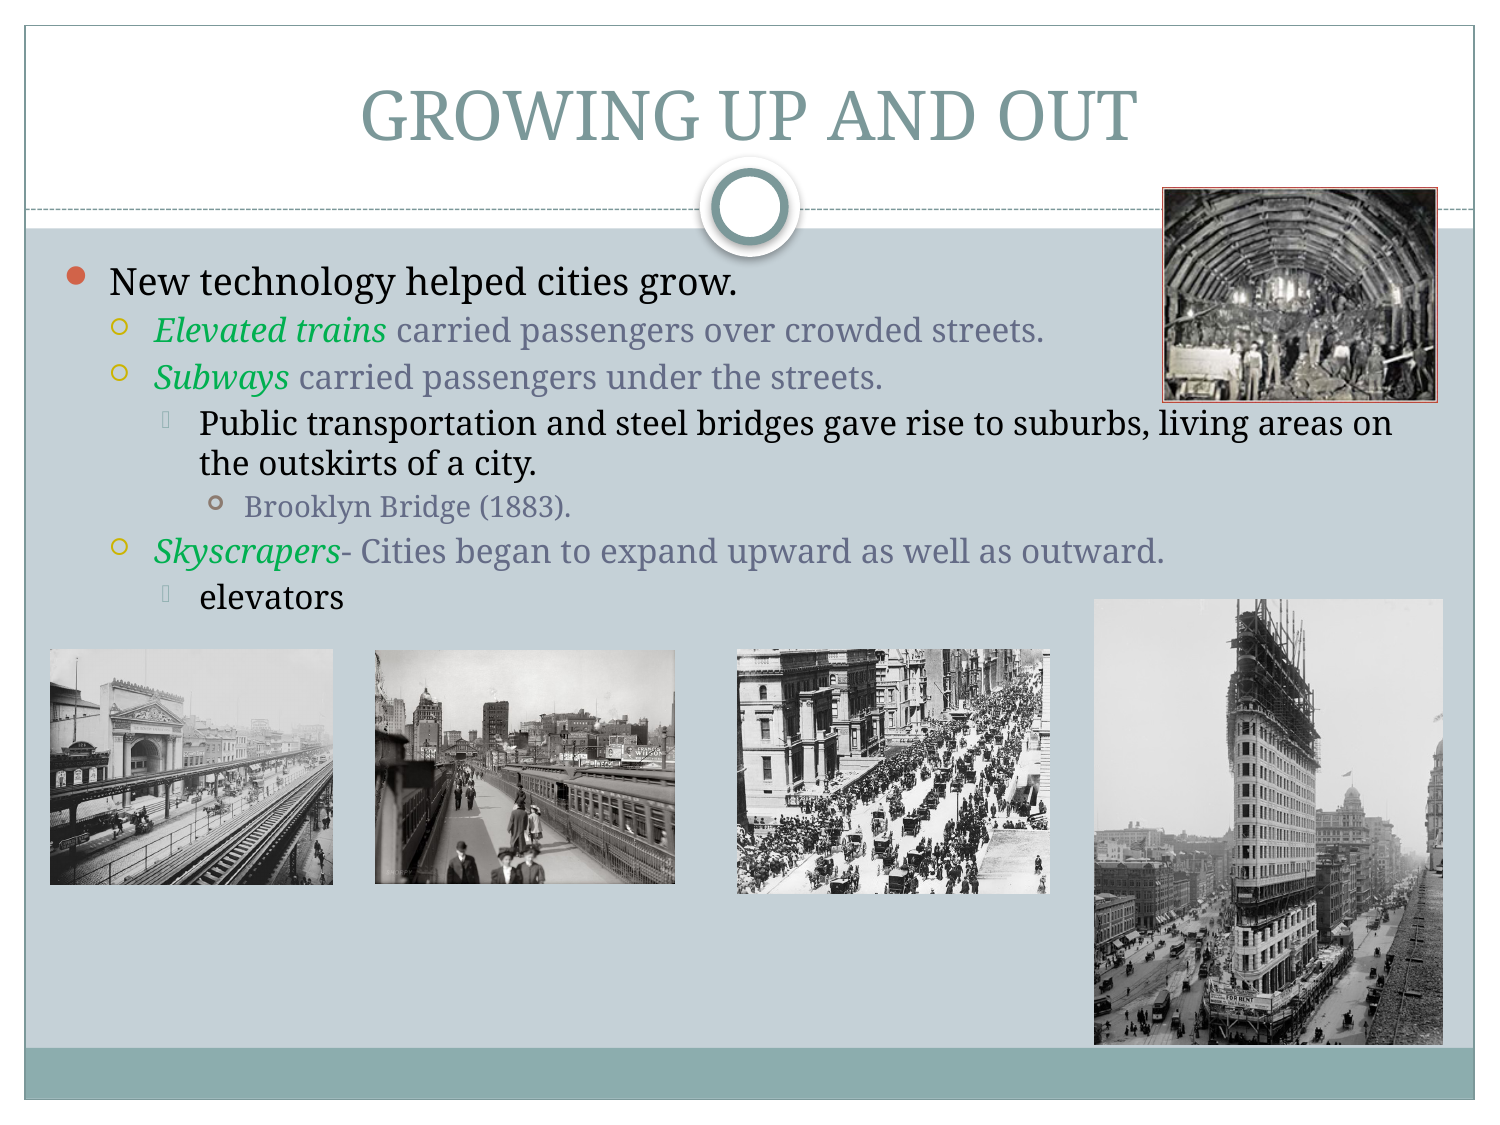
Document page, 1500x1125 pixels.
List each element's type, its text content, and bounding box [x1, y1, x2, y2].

list New technology helped cities grow. Elevated trains carried passengers over crowded streets. Subways carried passengers under the streets. Public transportation and steel bridges gave rise to suburbs, living areas on the outskirts of a city. Brooklyn Bridge (1883). Skyscrapers- Cities began to expand upward as well as outward. elevators [49, 250, 1445, 1001]
picture [737, 649, 1051, 894]
picture [49, 649, 334, 885]
title GROWING UP AND OUT [49, 37, 1450, 162]
picture [1094, 599, 1443, 1045]
picture [374, 650, 676, 884]
picture [1162, 187, 1438, 403]
